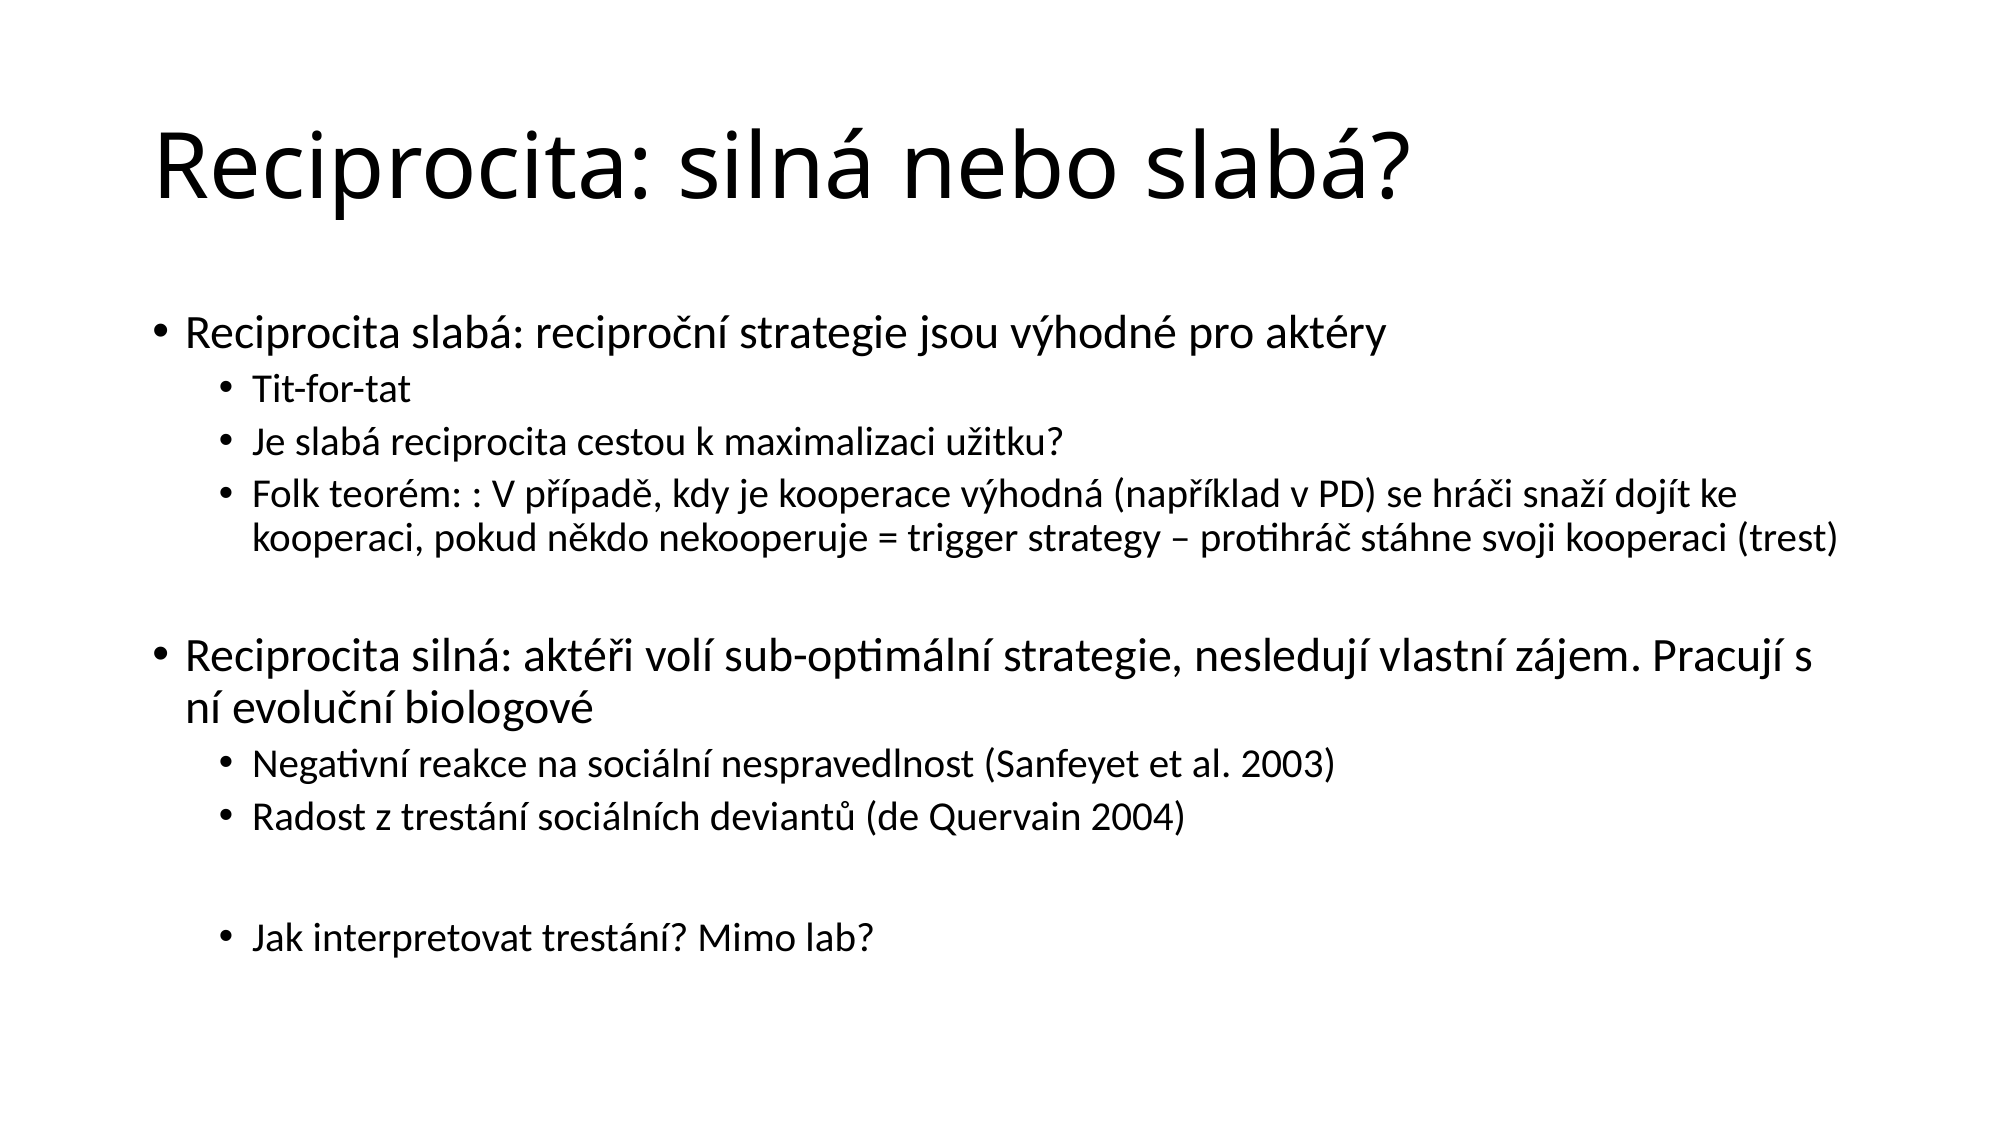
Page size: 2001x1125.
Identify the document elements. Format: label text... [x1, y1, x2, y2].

list Reciprocita slabá: reciproční strategie jsou výhodné pro aktéry Tit-for-tat Je slabá reciprocita cestou k maximalizaci užitku? Folk teorém: : V případě, kdy je kooperace výhodná (například v PD) se hráči snaží dojít ke kooperaci, pokud někdo nekooperuje = trigger strategy – protihráč stáhne svoji kooperaci (trest) Reciprocita silná: aktéři volí sub-optimální strategie, nesledují vlastní zájem. Pracují s ní evoluční biologové Negativní reakce na sociální nespravedlnost (Sanfeyet et al. 2003) Radost z trestání sociálních deviantů (de Quervain 2004) Jak interpretovat trestání? Mimo lab? [137, 299, 1863, 1014]
title Reciprocita: silná nebo slabá? [137, 59, 1863, 278]
